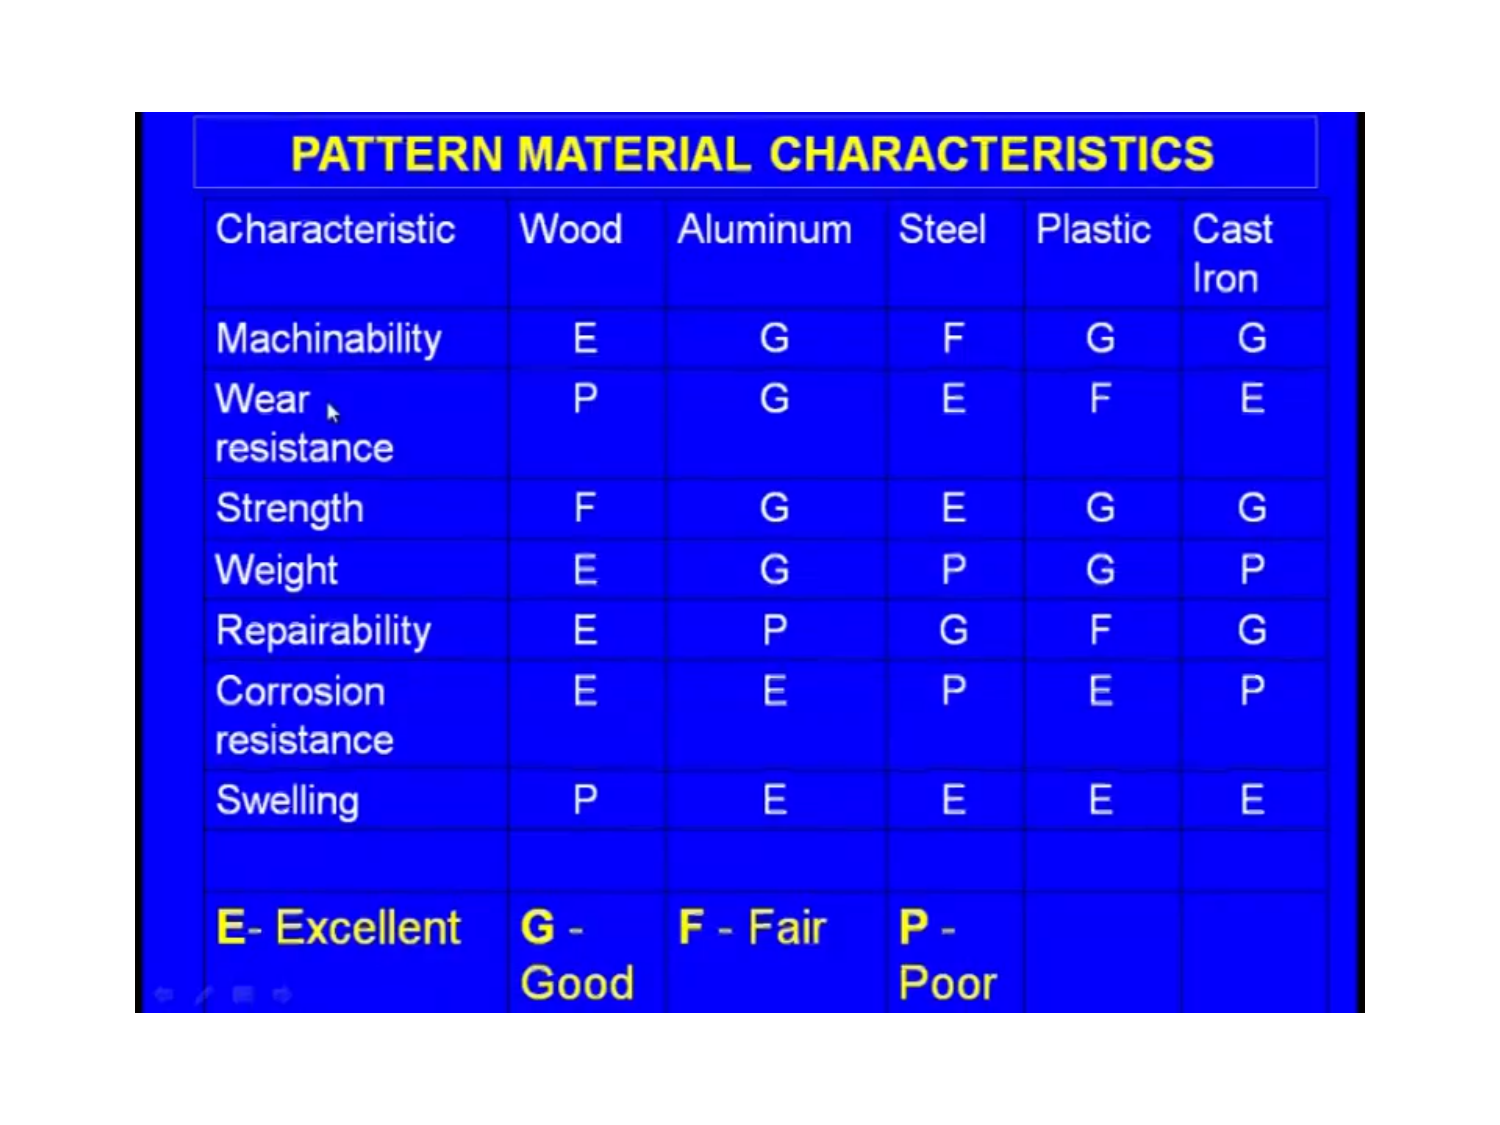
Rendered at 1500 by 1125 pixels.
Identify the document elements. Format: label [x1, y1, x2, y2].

picture [134, 112, 1366, 1013]
